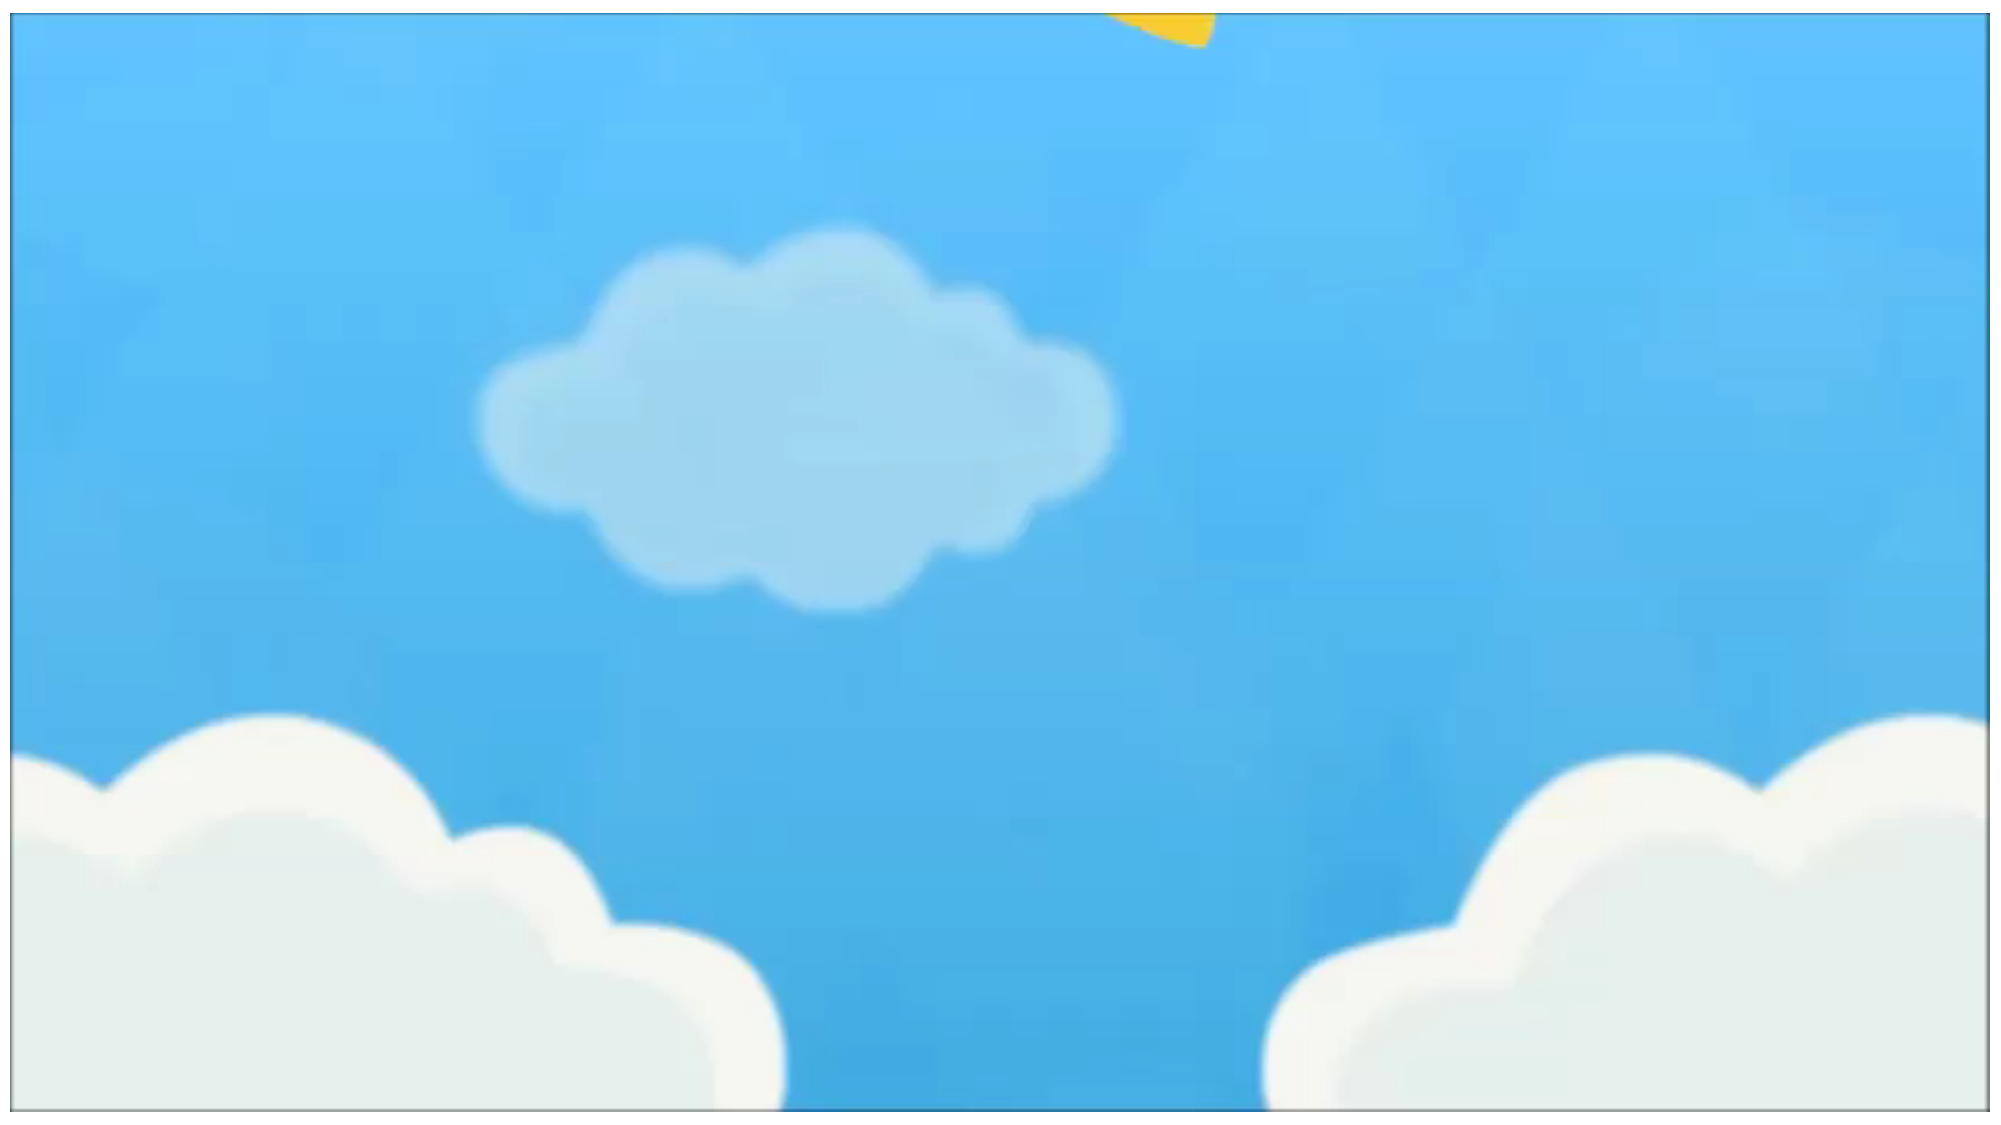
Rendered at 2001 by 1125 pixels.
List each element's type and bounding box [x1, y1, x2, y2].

text_box [9, 12, 1991, 1113]
